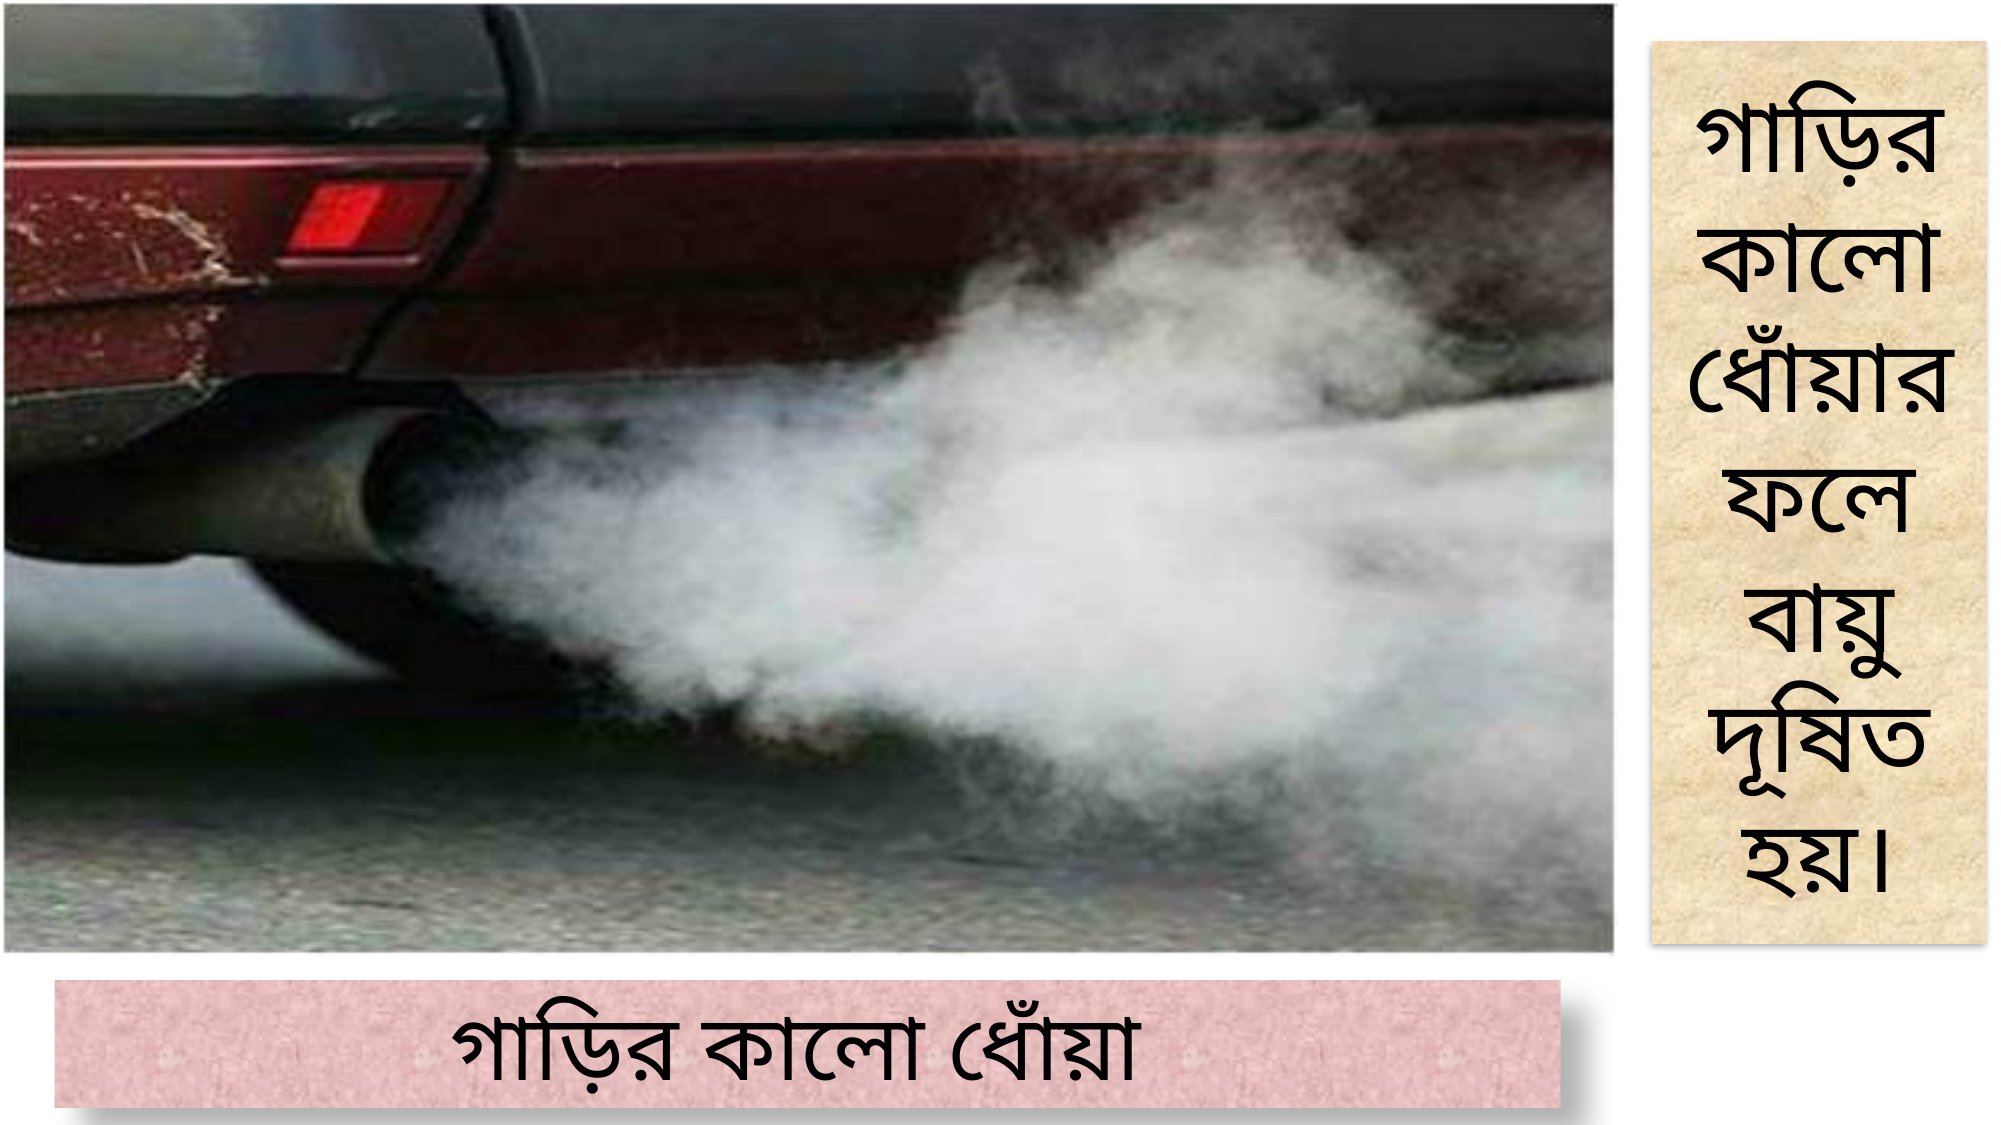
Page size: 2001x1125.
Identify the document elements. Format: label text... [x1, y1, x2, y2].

text_box [274, 124, 1751, 963]
picture [2, 2, 1618, 957]
text_box গাড়ির কালো ধোঁয়ার ফলে বায়ু দূষিত হয়। [1651, 40, 1988, 945]
text_box গাড়ির কালো ধোঁয়া [54, 980, 1562, 1108]
